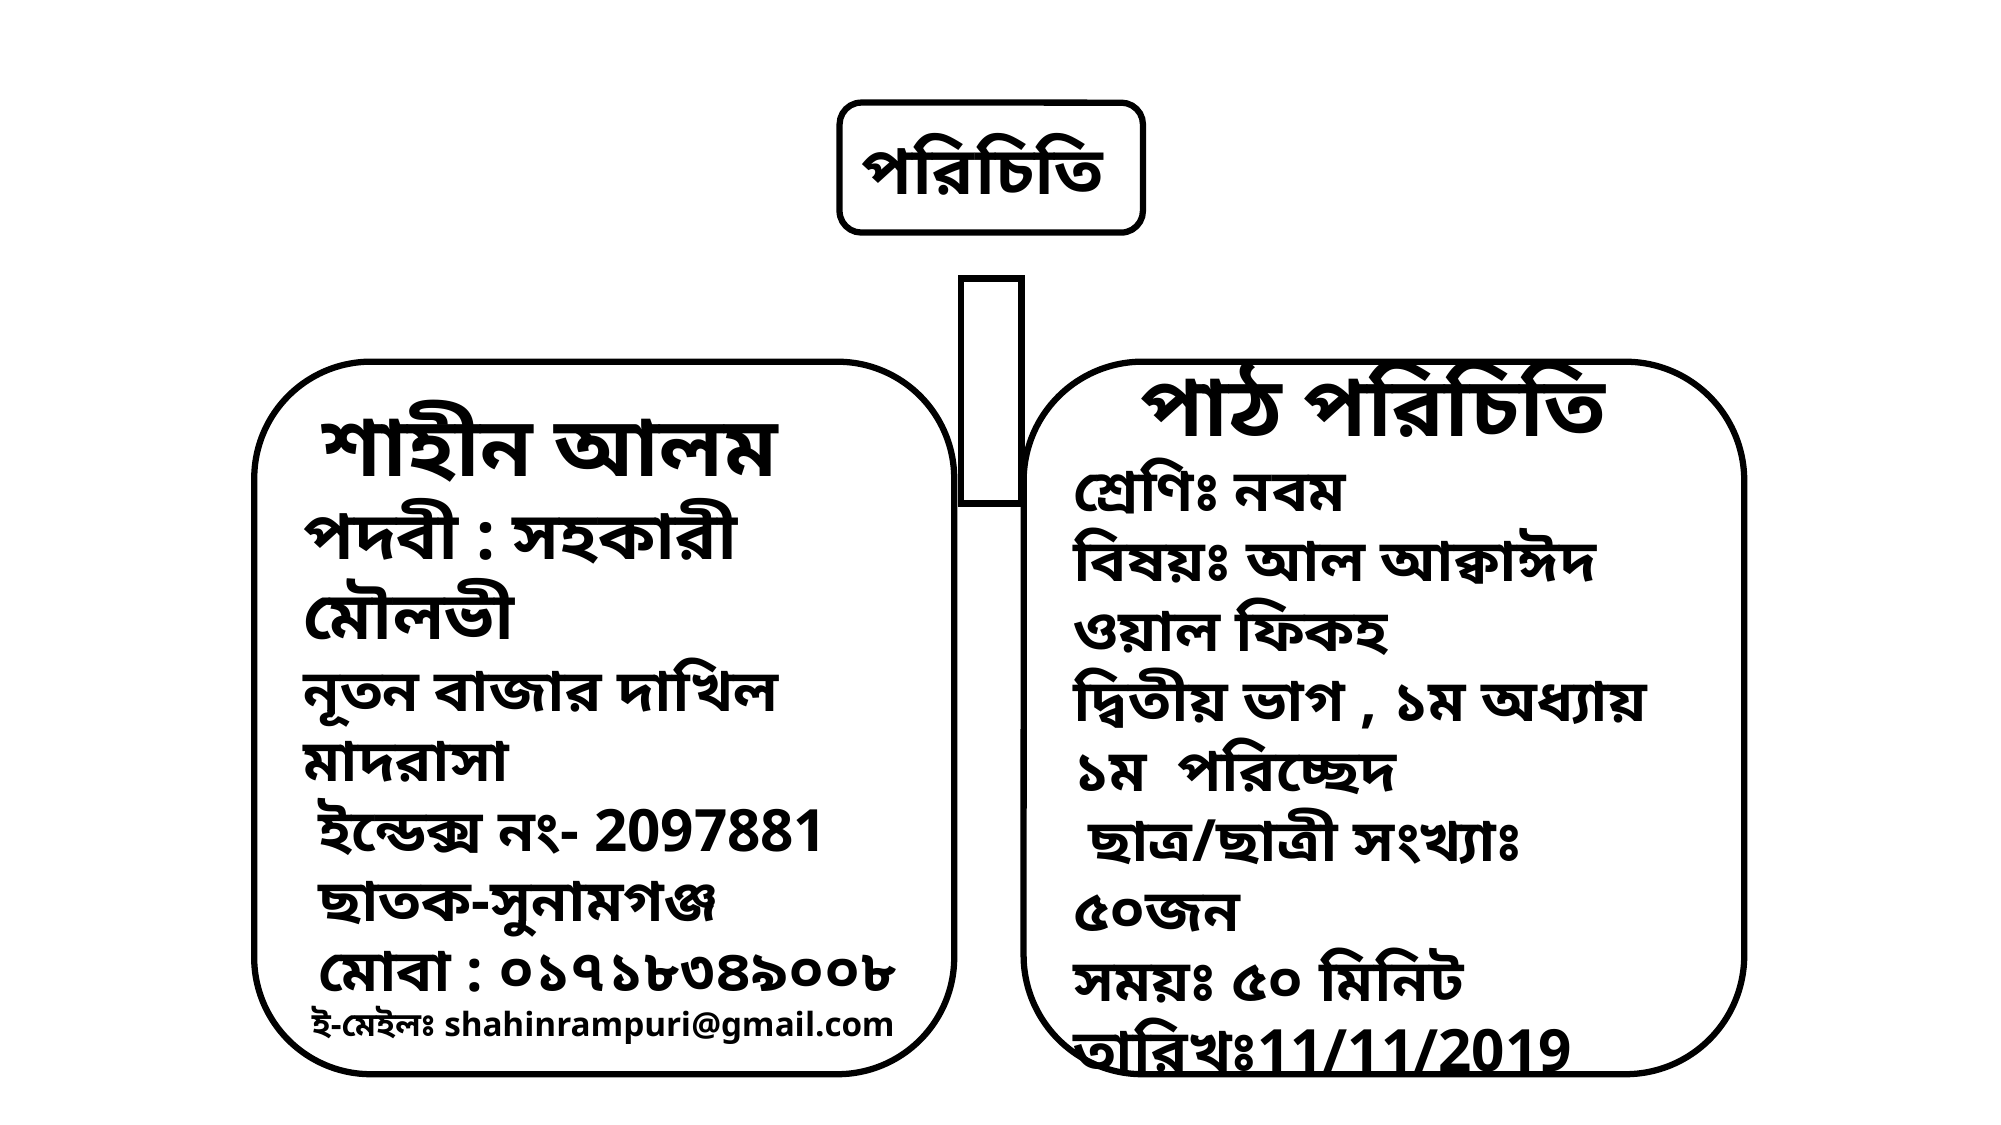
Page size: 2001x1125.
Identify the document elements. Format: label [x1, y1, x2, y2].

text_box [254, 0, 1745, 1075]
